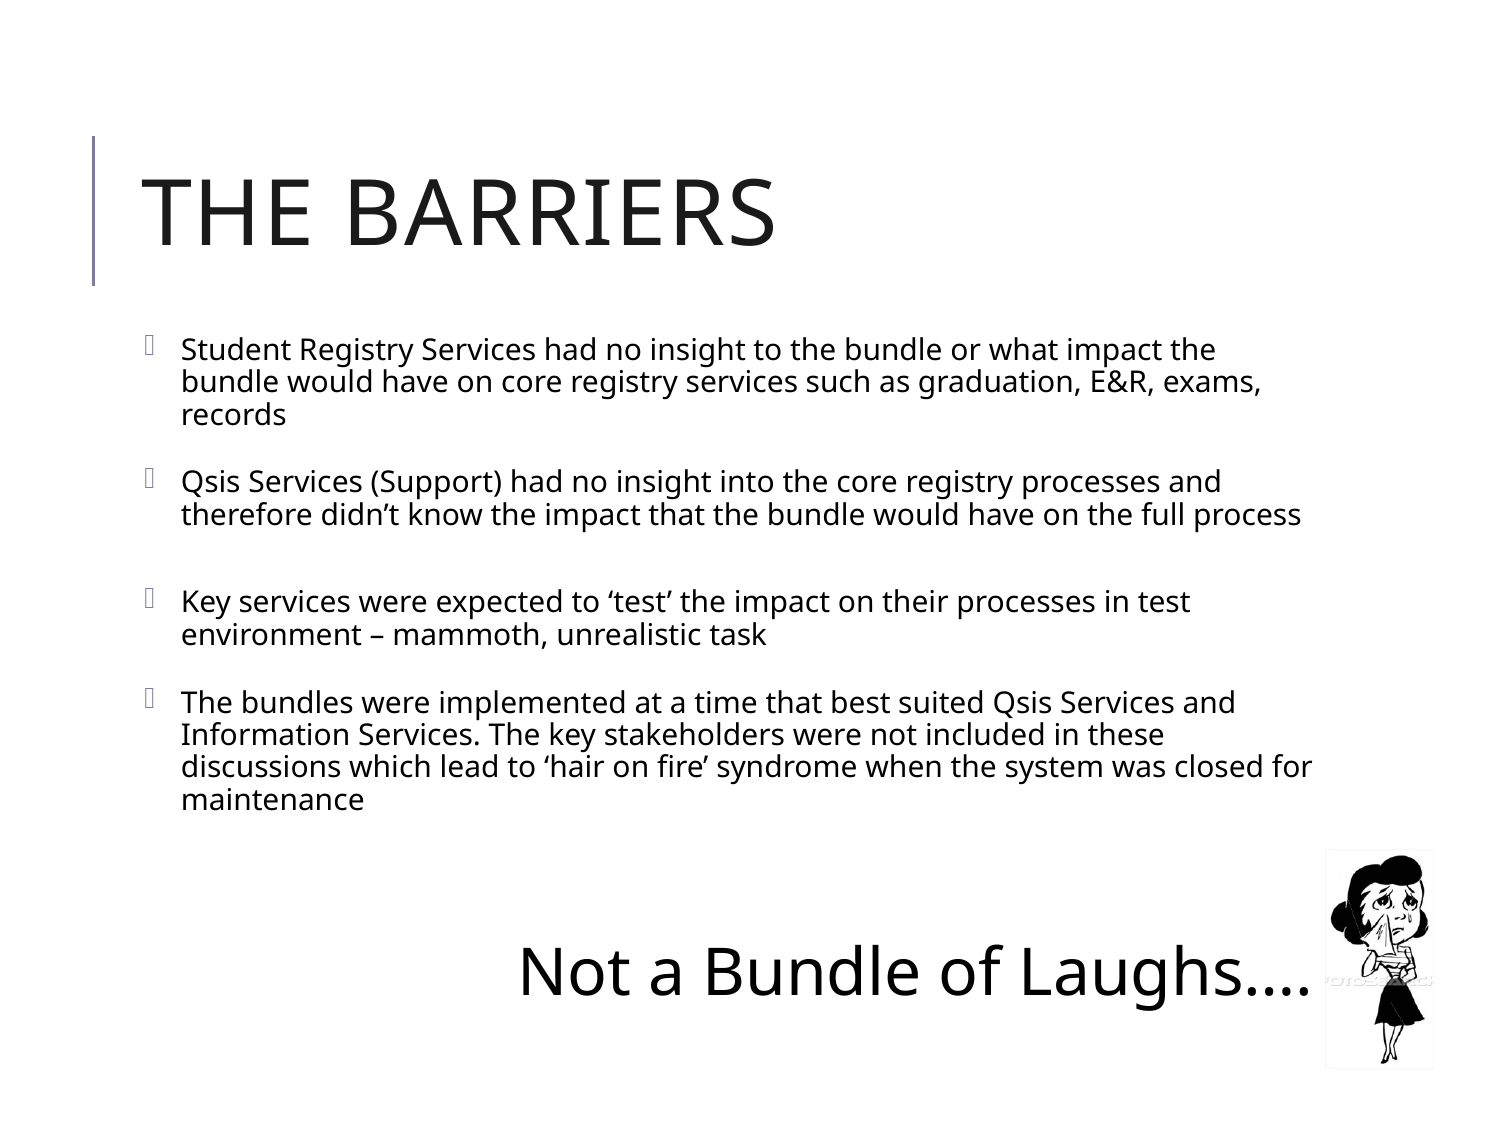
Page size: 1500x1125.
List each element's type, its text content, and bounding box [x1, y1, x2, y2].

picture [1325, 848, 1434, 1084]
list Student Registry Services had no insight to the bundle or what impact the bundle would have on core registry services such as graduation, E&R, exams, records Qsis Services (Support) had no insight into the core registry processes and therefore didn’t know the impact that the bundle would have on the full process Key services were expected to ‘test’ the impact on their processes in test environment – mammoth, unrealistic task The bundles were implemented at a time that best suited Qsis Services and Information Services. The key stakeholders were not included in these discussions which lead to ‘hair on fire’ syndrome when the system was closed for maintenance Not a Bundle of Laughs…. [117, 326, 1322, 1035]
title The barriers [126, 96, 1322, 342]
